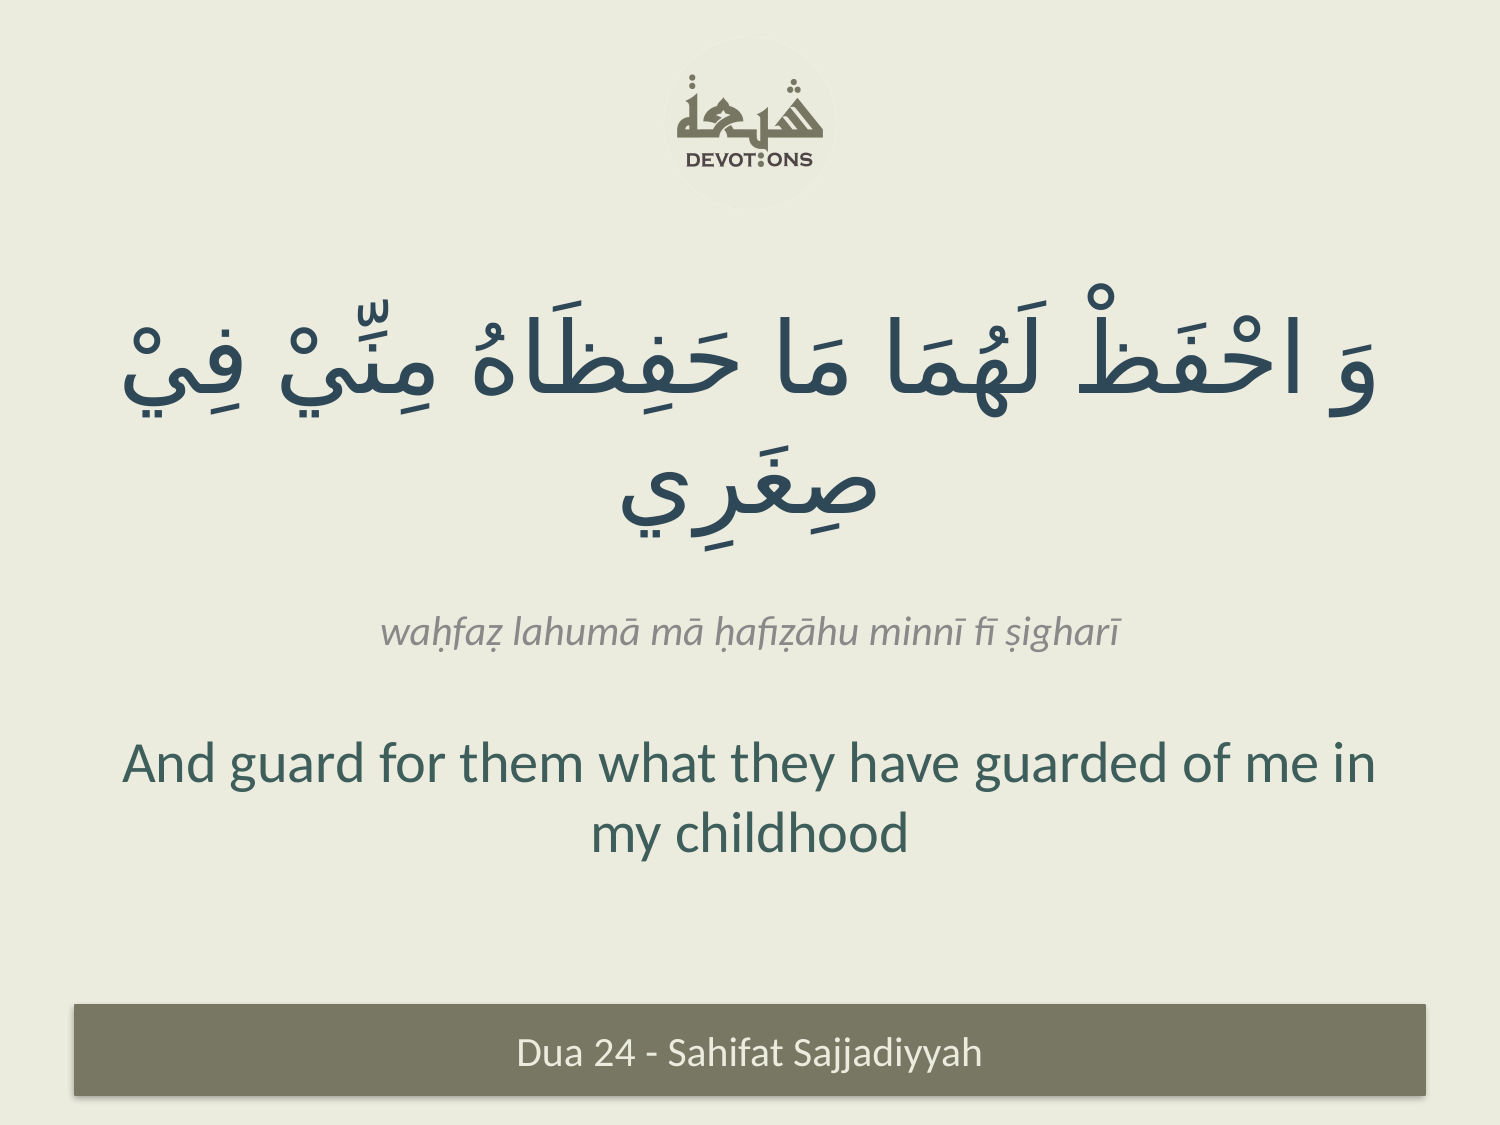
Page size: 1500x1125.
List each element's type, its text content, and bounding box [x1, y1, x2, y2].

text_box [74, 1004, 1426, 1096]
text_box Dua 24 - Sahifat Sajjadiyyah [501, 1017, 999, 1083]
picture [656, 29, 844, 218]
text_box وَ احْفَظْ لَهُمَا مَا حَفِظَاهُ مِنِّيْ فِيْ صِغَرِي waḥfaẓ lahumā mā ḥafiẓāhu minnī fī ṣigharī And guard for them what they have guarded of me in my childhood [74, 286, 1425, 871]
